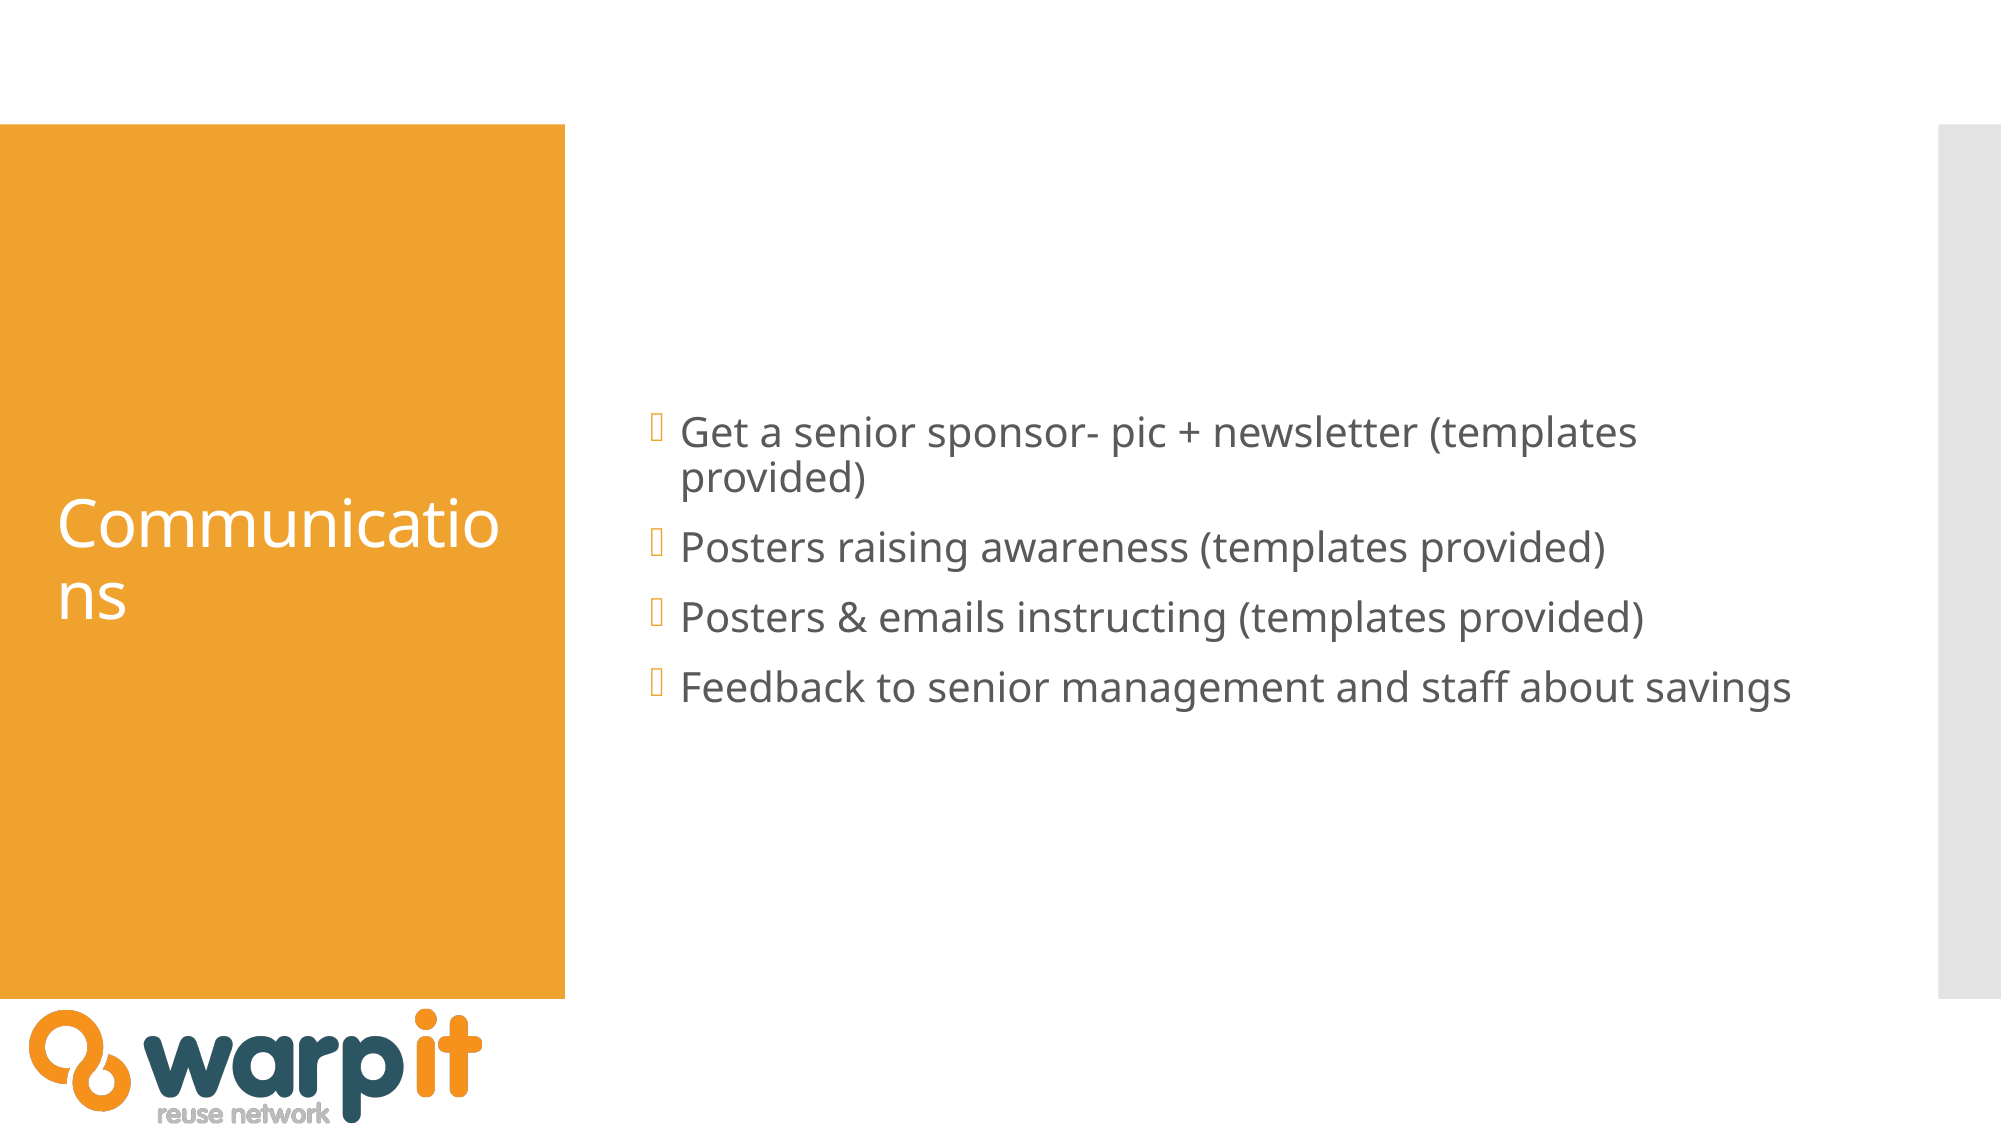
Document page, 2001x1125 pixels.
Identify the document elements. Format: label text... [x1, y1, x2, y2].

list Get a senior sponsor- pic + newsletter (templates provided) Posters raising awareness (templates provided) Posters & emails instructing (templates provided) Feedback to senior management and staff about savings [634, 141, 1835, 982]
title Communications [41, 184, 525, 844]
picture [0, 844, 551, 1125]
